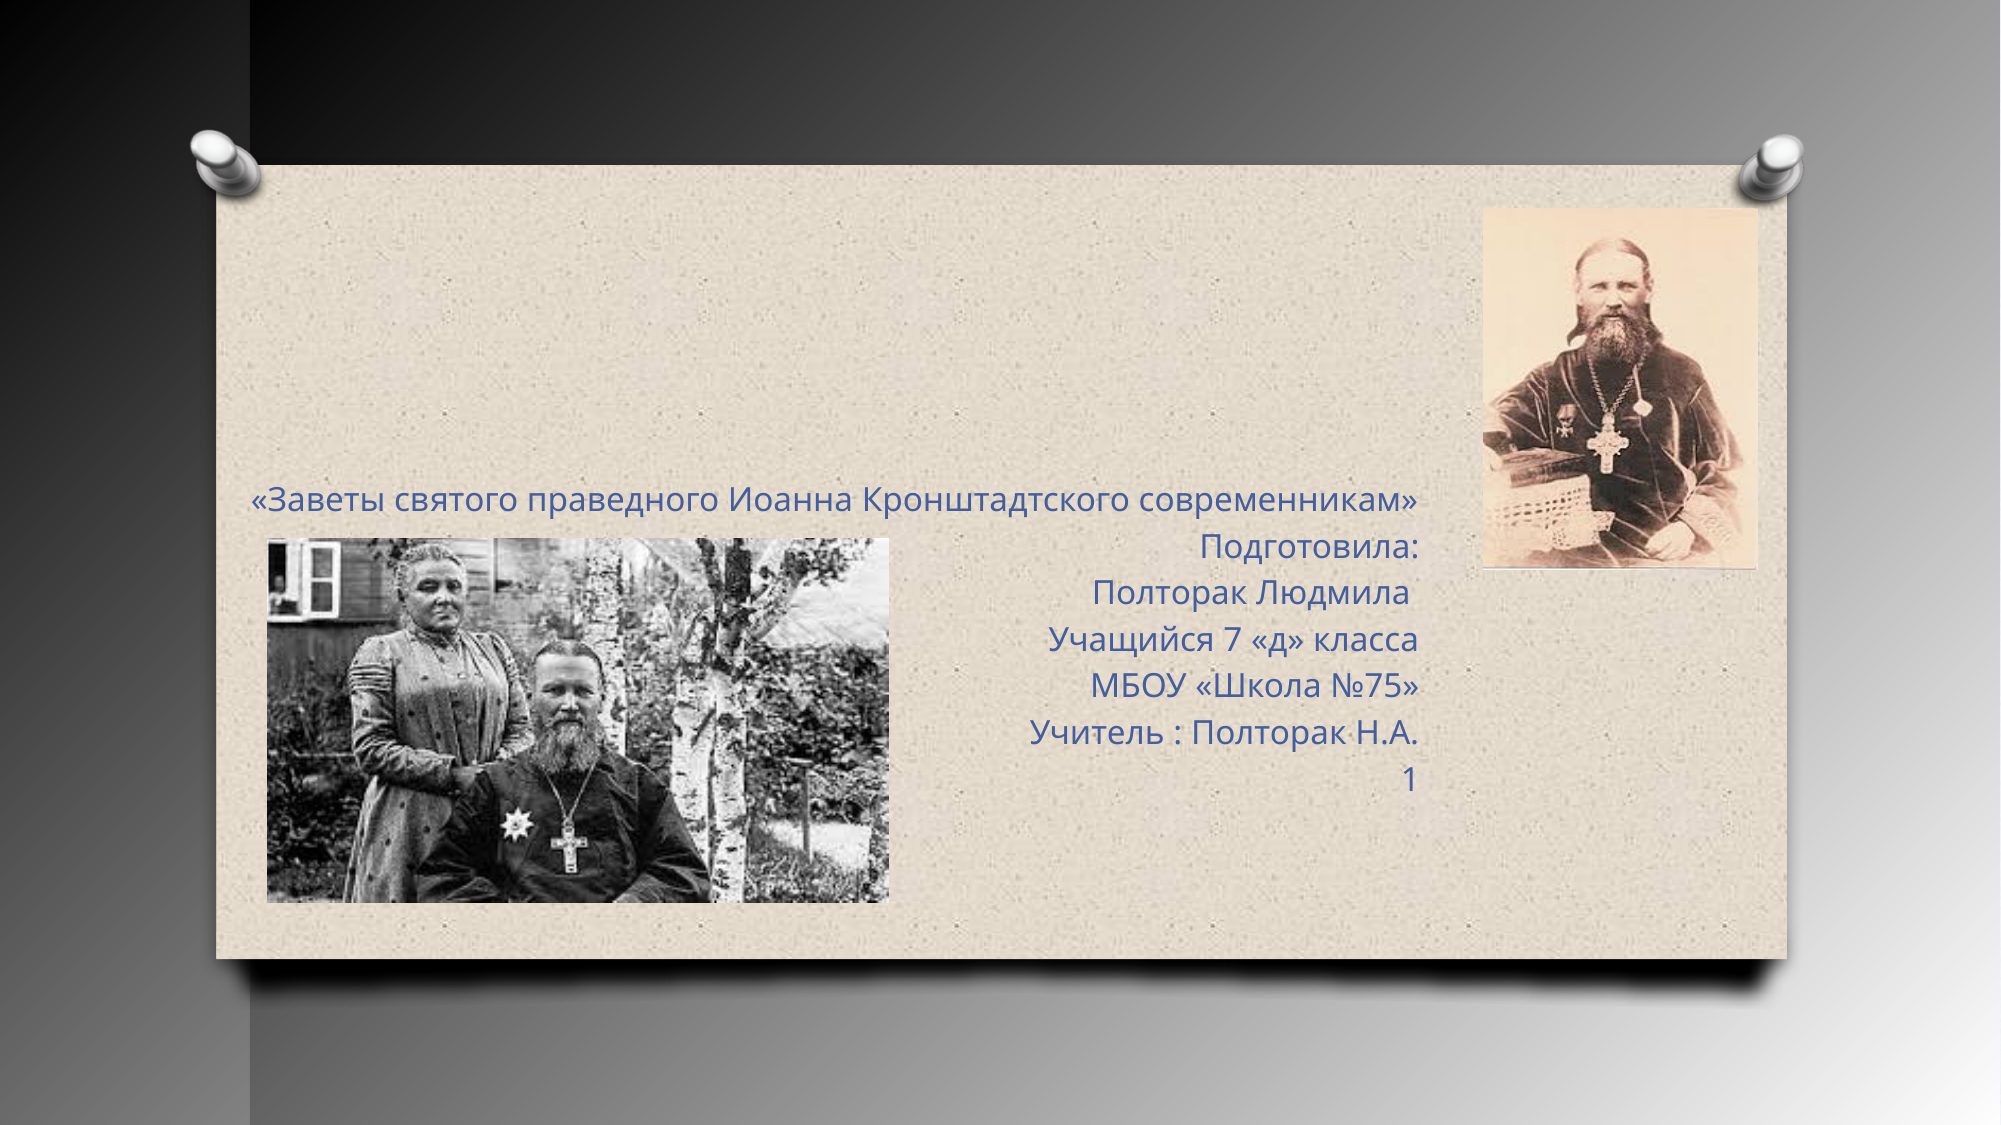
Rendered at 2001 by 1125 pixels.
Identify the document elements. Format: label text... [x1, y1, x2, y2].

text_box «Заветы святого праведного Иоанна Кронштадтского современникам» Подготовила: Полторак Людмила Учащийся 7 «д» класса МБОУ «Школа №75» Учитель : Полторак Н.А. 1 [90, 470, 1435, 655]
picture [155, 94, 1854, 959]
picture [1996, 0, 2001, 1125]
